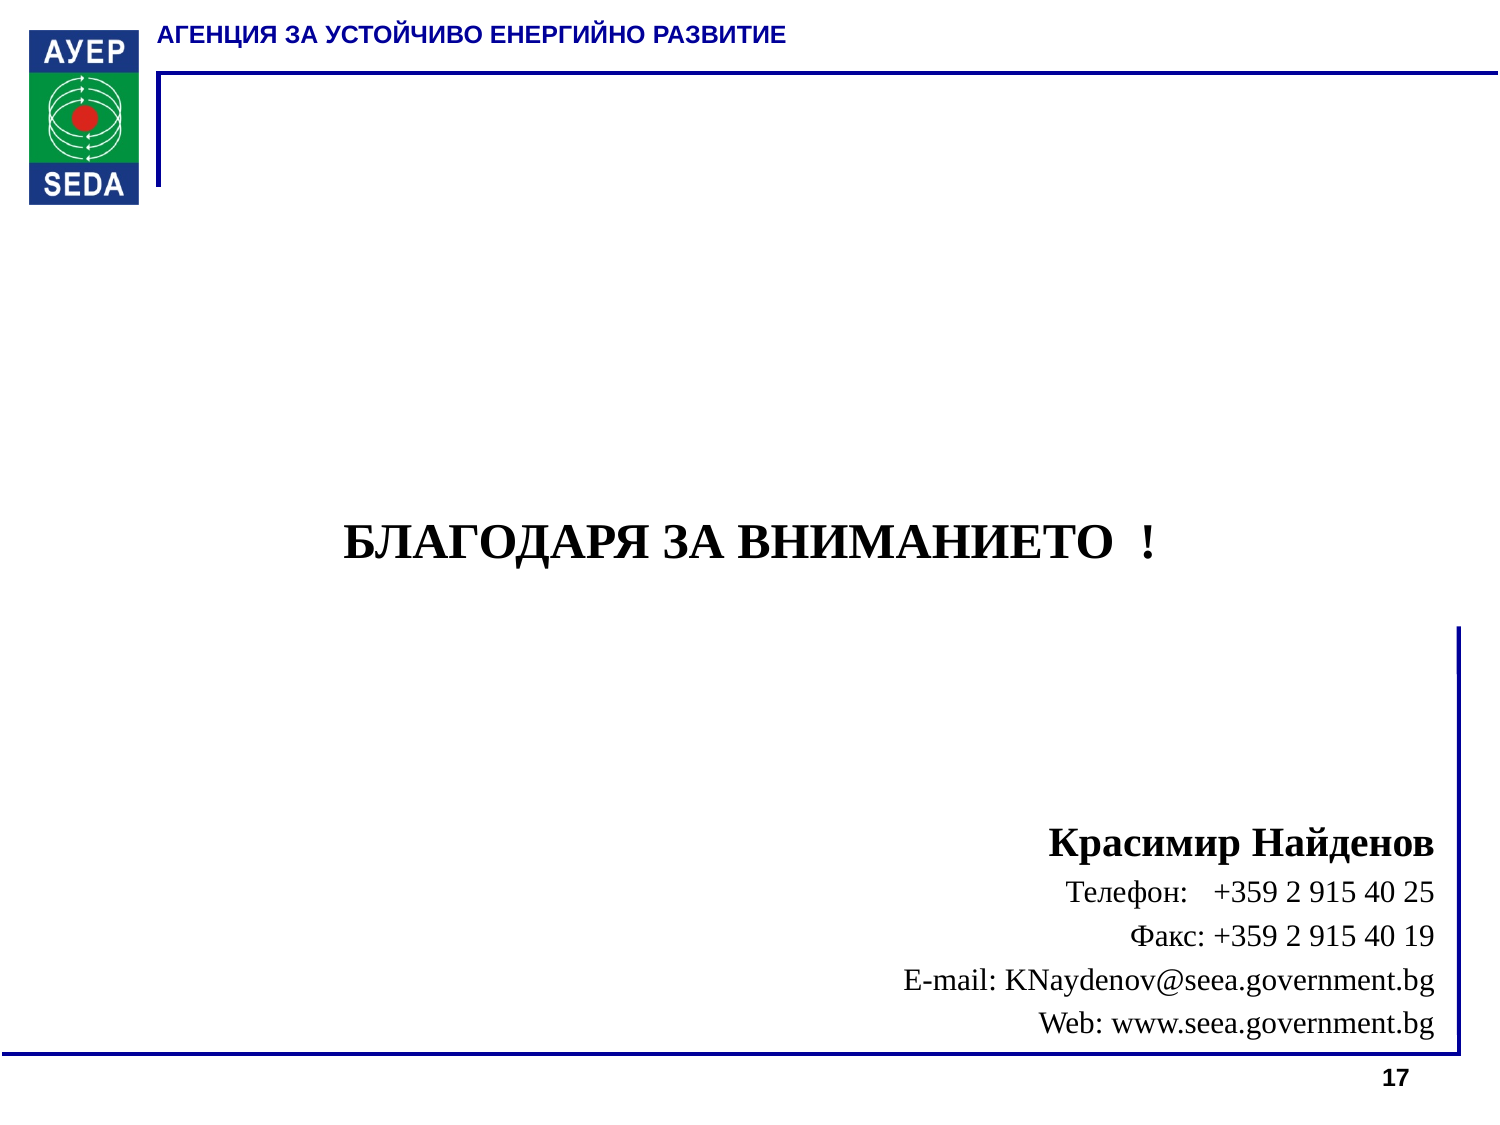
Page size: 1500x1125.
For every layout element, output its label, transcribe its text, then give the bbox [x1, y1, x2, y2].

text_box Красимир Найденов Телефон: +359 2 915 40 25 Факс: +359 2 915 40 19 E-mail: KNaydenov@seea.government.bg Web: www.seea.government.bg [0, 810, 1436, 1040]
picture [29, 30, 139, 205]
slide_number 17 [1074, 1040, 1426, 1100]
title Благодаря за вниманието ! [0, 500, 1500, 575]
